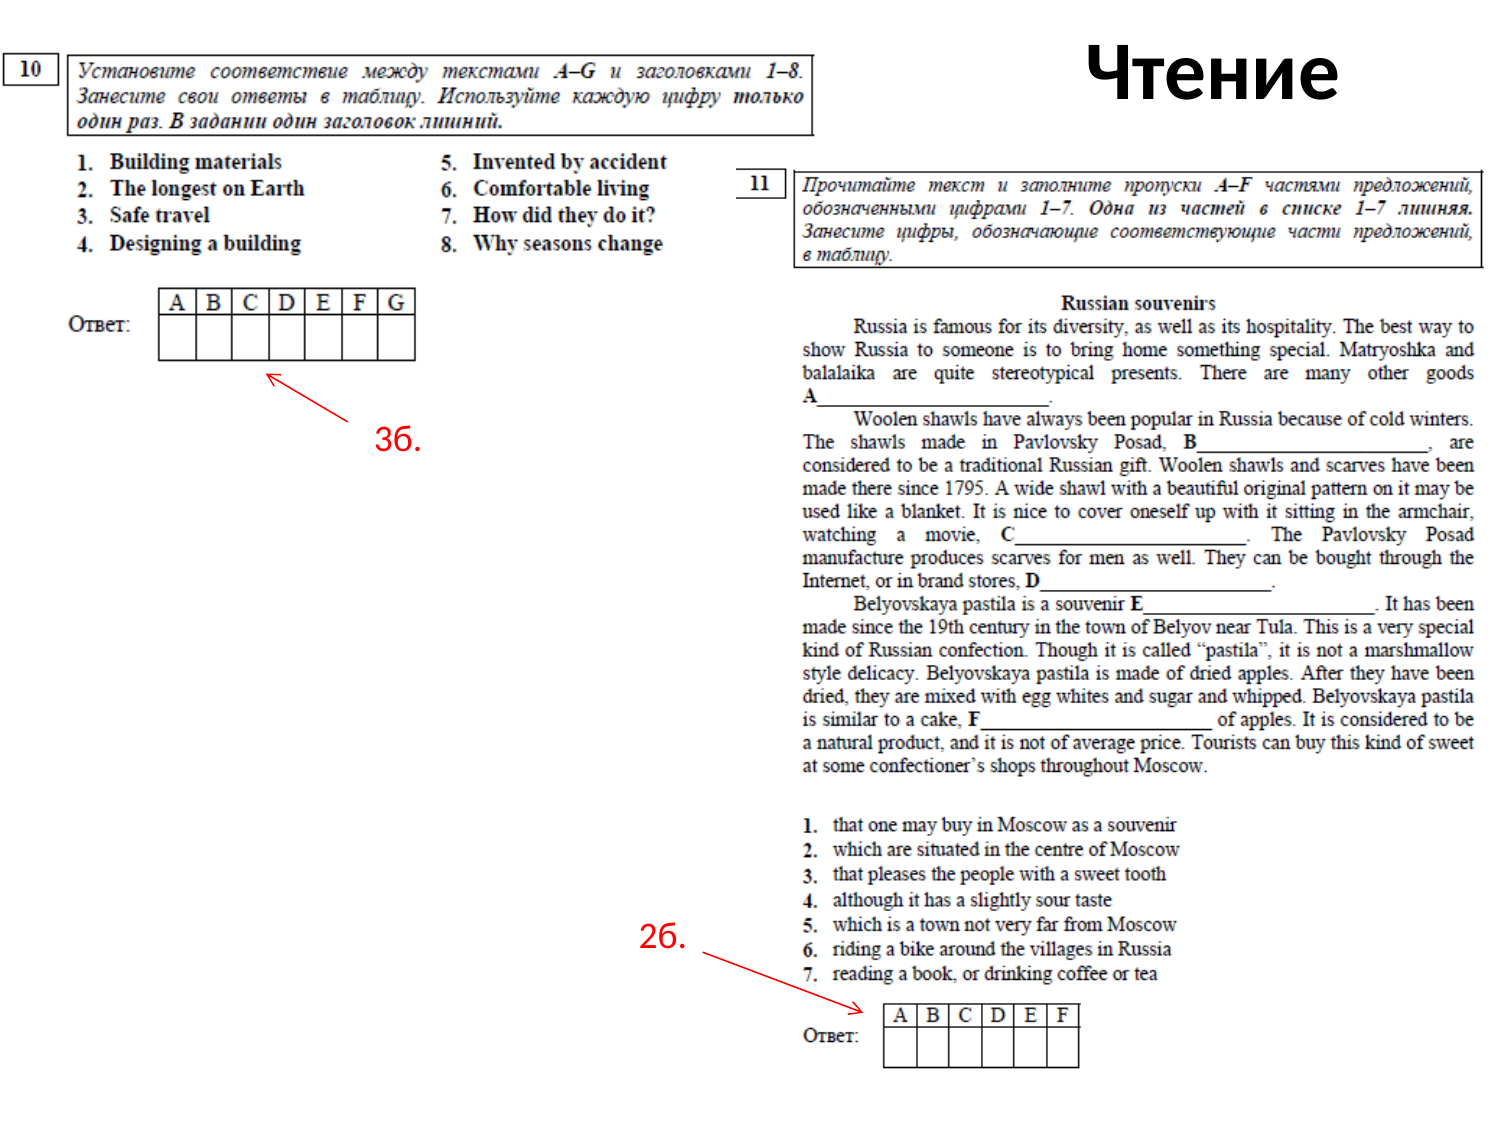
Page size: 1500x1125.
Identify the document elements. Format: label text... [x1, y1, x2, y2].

picture [0, 52, 1494, 1107]
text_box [265, 373, 349, 423]
text_box 2б. [624, 903, 703, 964]
text_box Чтение [1070, 8, 1364, 124]
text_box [702, 951, 864, 1014]
text_box 3б. [359, 406, 438, 467]
